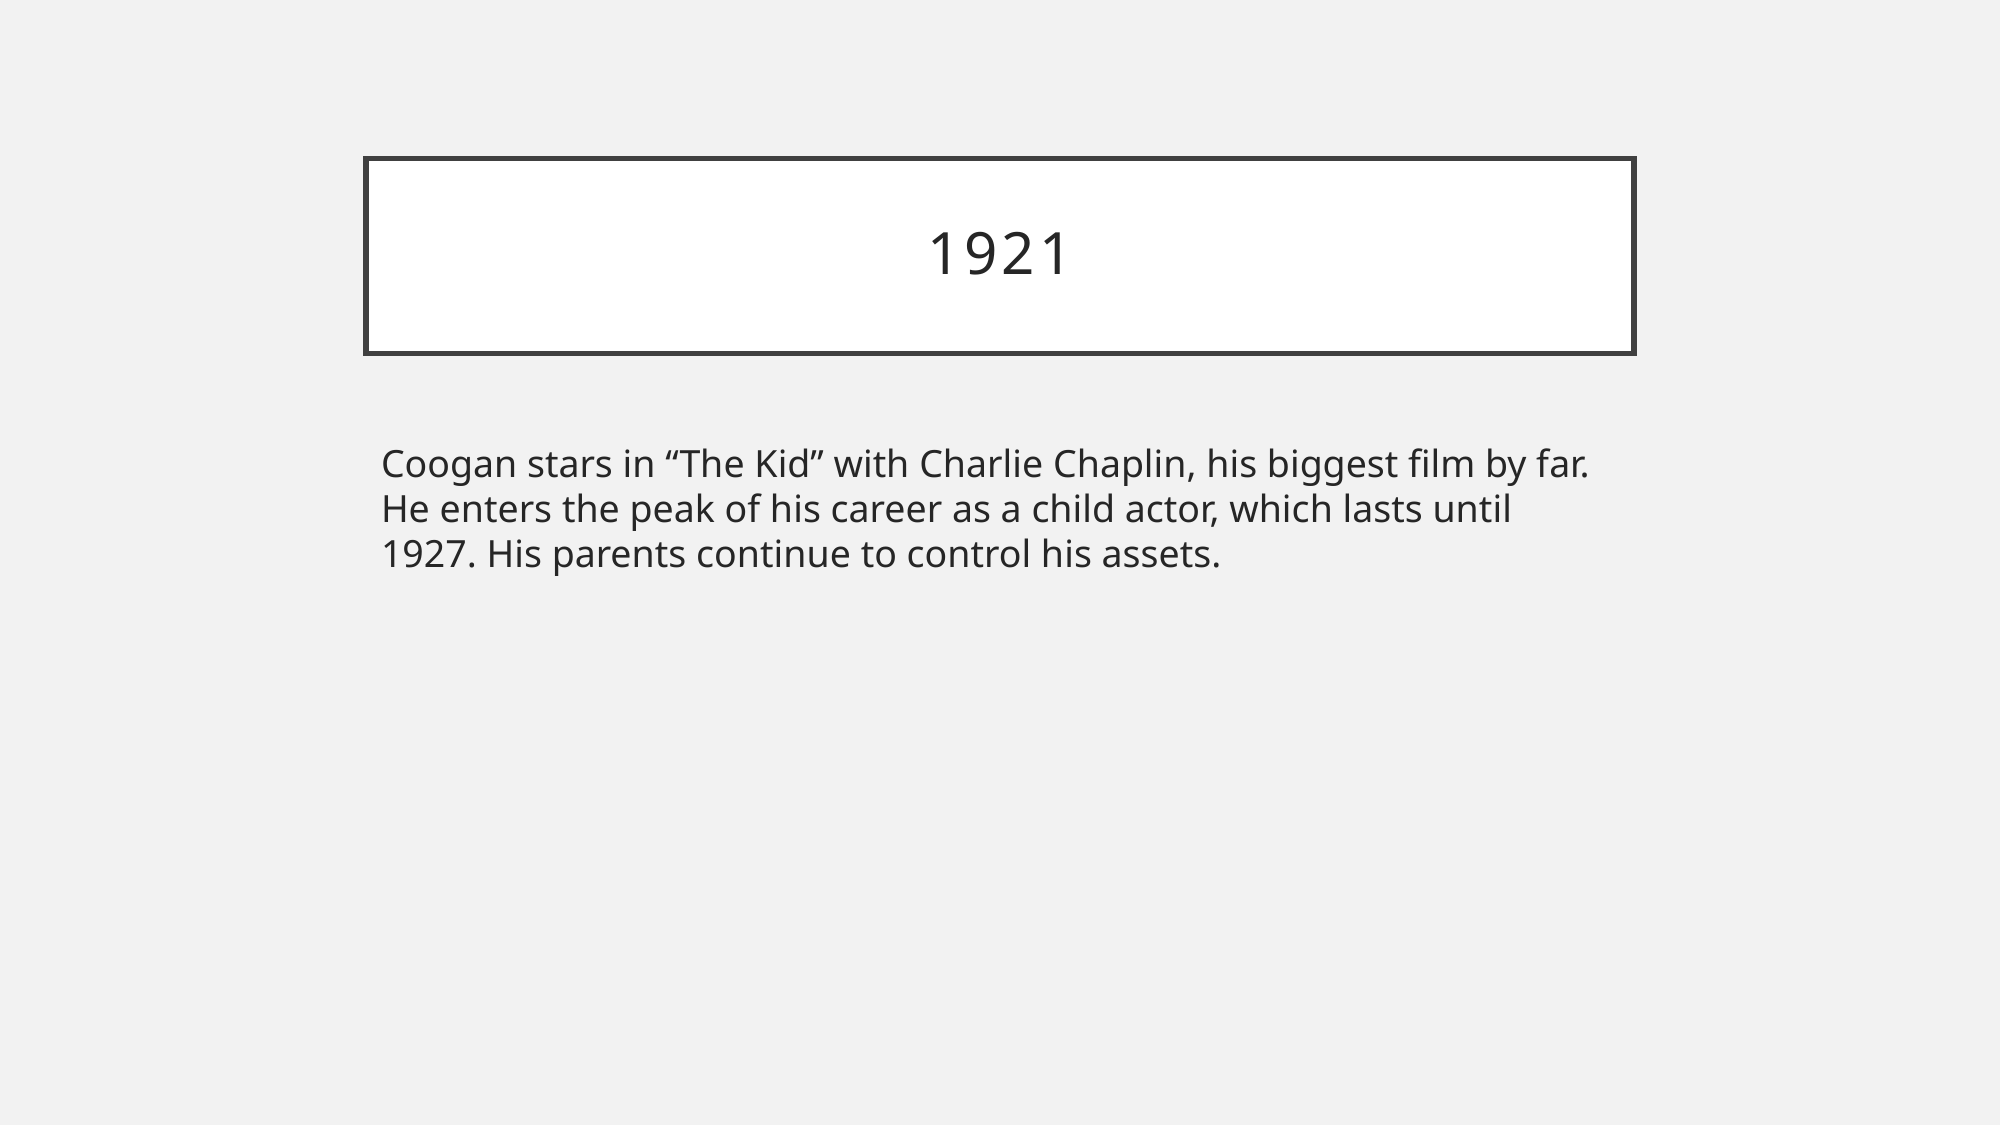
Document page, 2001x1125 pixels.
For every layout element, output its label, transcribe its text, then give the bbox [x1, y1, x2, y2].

title 1921 [363, 156, 1637, 356]
list Coogan stars in “The Kid” with Charlie Chaplin, his biggest film by far. He enters the peak of his career as a child actor, which lasts until 1927. His parents continue to control his assets. [366, 432, 1634, 942]
